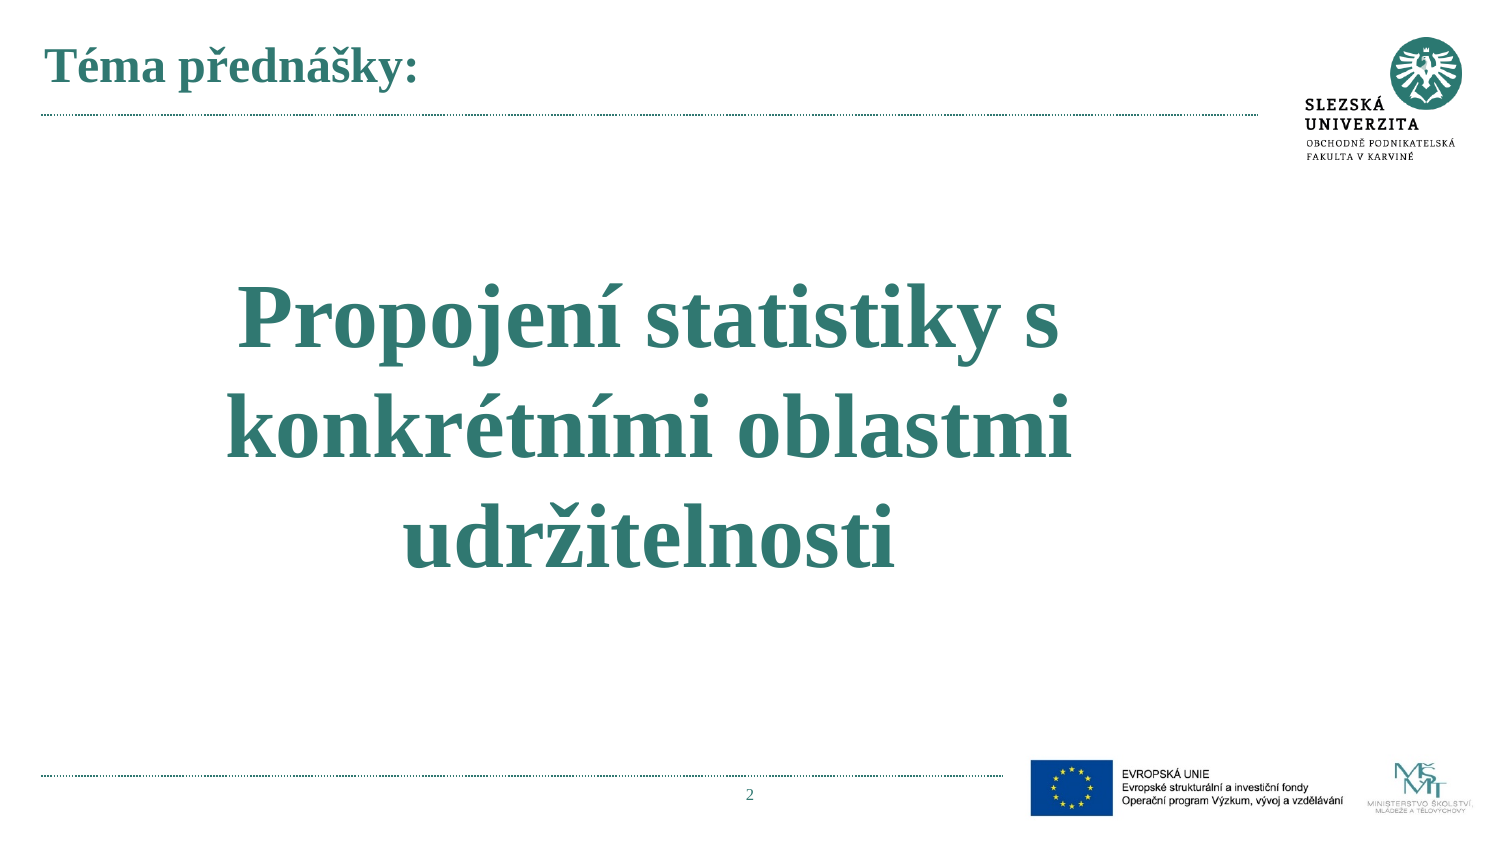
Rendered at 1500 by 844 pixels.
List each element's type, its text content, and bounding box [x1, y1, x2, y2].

title Téma přednášky: [29, 32, 1258, 116]
text_box 2 [442, 776, 998, 811]
picture [1305, 37, 1462, 160]
list Propojení statistiky s konkrétními oblastmi udržitelnosti [41, 138, 1258, 753]
picture [1003, 732, 1500, 843]
